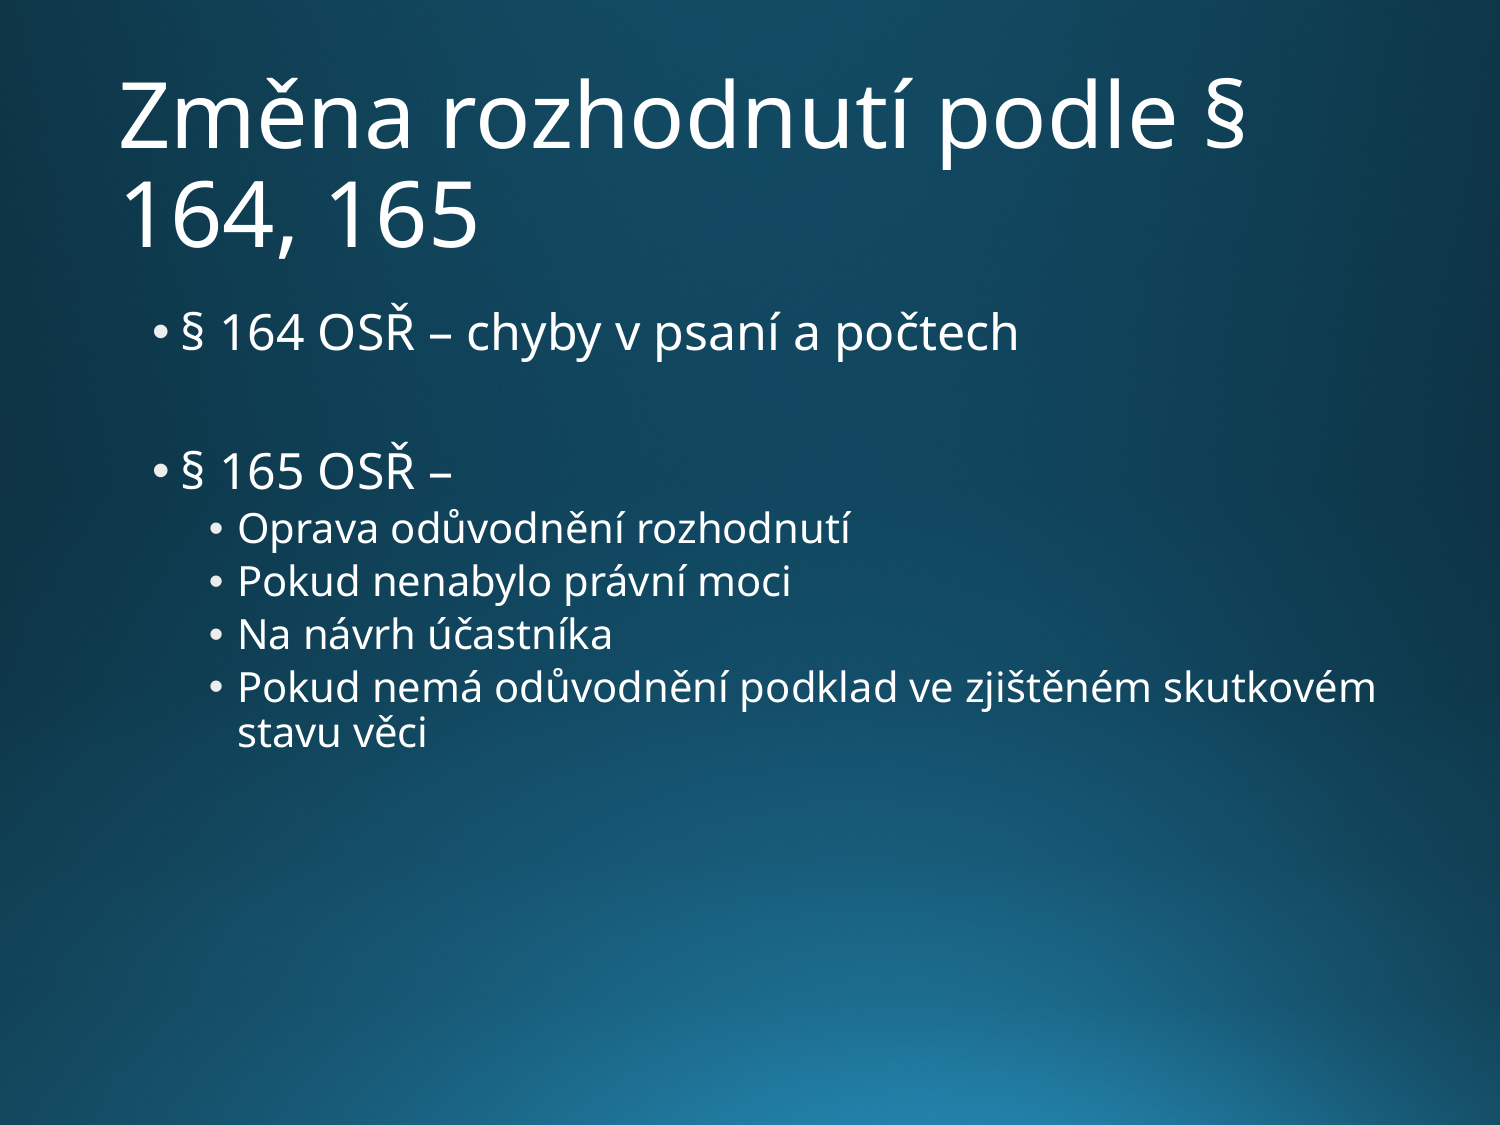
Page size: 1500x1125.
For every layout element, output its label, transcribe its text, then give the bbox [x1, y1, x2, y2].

list § 164 OSŘ – chyby v psaní a počtech § 165 OSŘ – Oprava odůvodnění rozhodnutí Pokud nenabylo právní moci Na návrh účastníka Pokud nemá odůvodnění podklad ve zjištěném skutkovém stavu věci [137, 299, 1397, 1014]
picture [0, 0, 1500, 1125]
title Změna rozhodnutí podle § 164, 165 [103, 59, 1397, 278]
